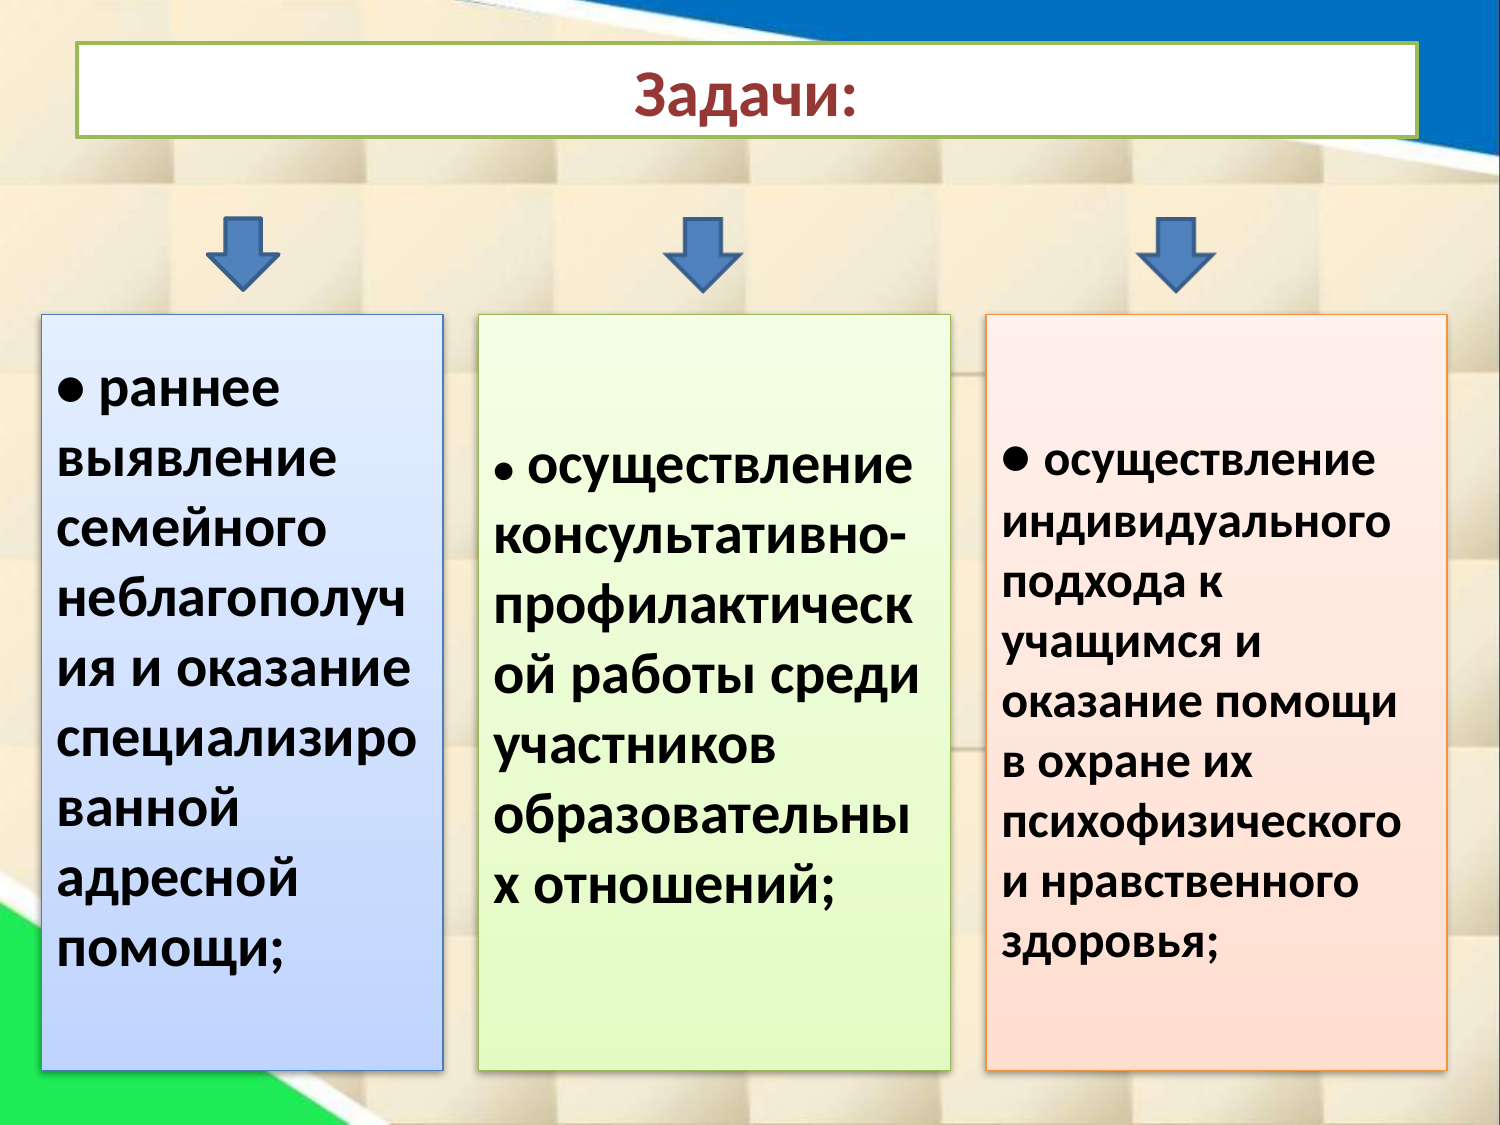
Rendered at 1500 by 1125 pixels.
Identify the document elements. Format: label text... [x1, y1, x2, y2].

picture [0, 0, 1500, 1125]
text_box • осуществление индивидуального подхода к учащимся и оказание помощи в охране их психофизического и нравственного здоровья; [985, 314, 1448, 1071]
text_box • осуществление консультативно-профилактической работы среди участников образовательных отношений; [478, 314, 951, 1071]
text_box • раннее выявление семейного неблагополучия и оказание специализированной адресной помощи; [41, 314, 444, 1071]
text_box Задачи: [75, 41, 1419, 139]
text_box [205, 216, 281, 292]
